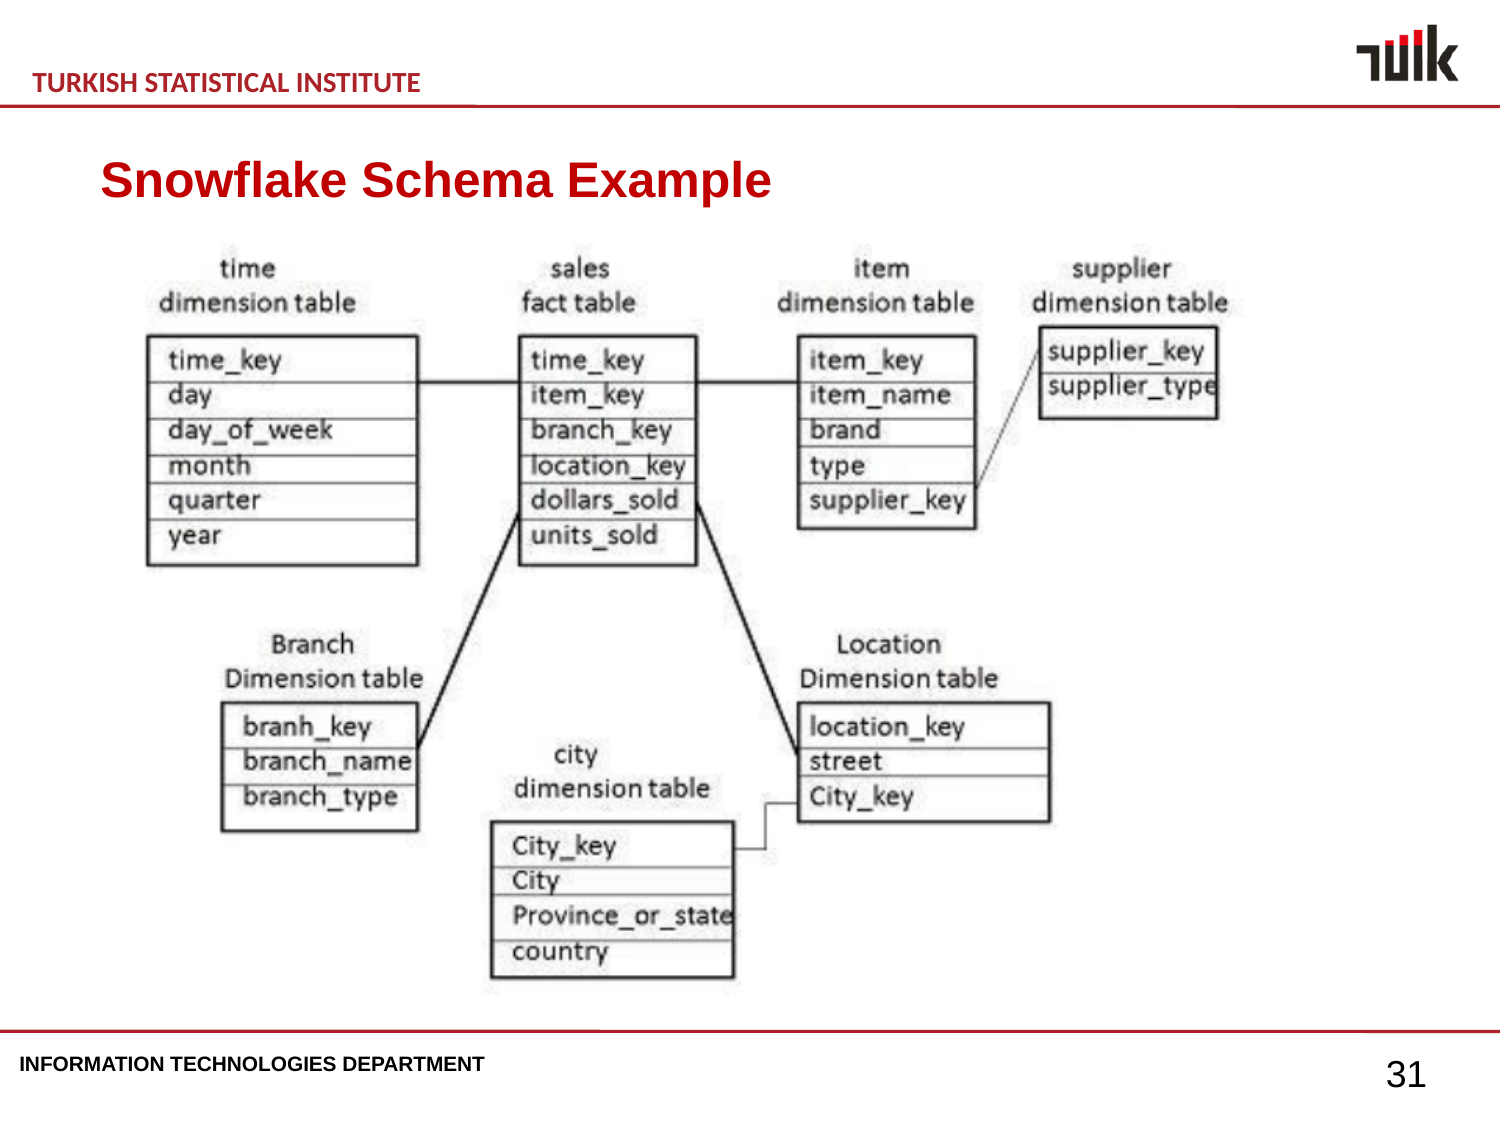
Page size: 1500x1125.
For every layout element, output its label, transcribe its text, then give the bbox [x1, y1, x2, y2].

picture [1352, 19, 1464, 85]
text_box Snowflake Schema Example [85, 140, 788, 209]
picture [70, 210, 1280, 1008]
